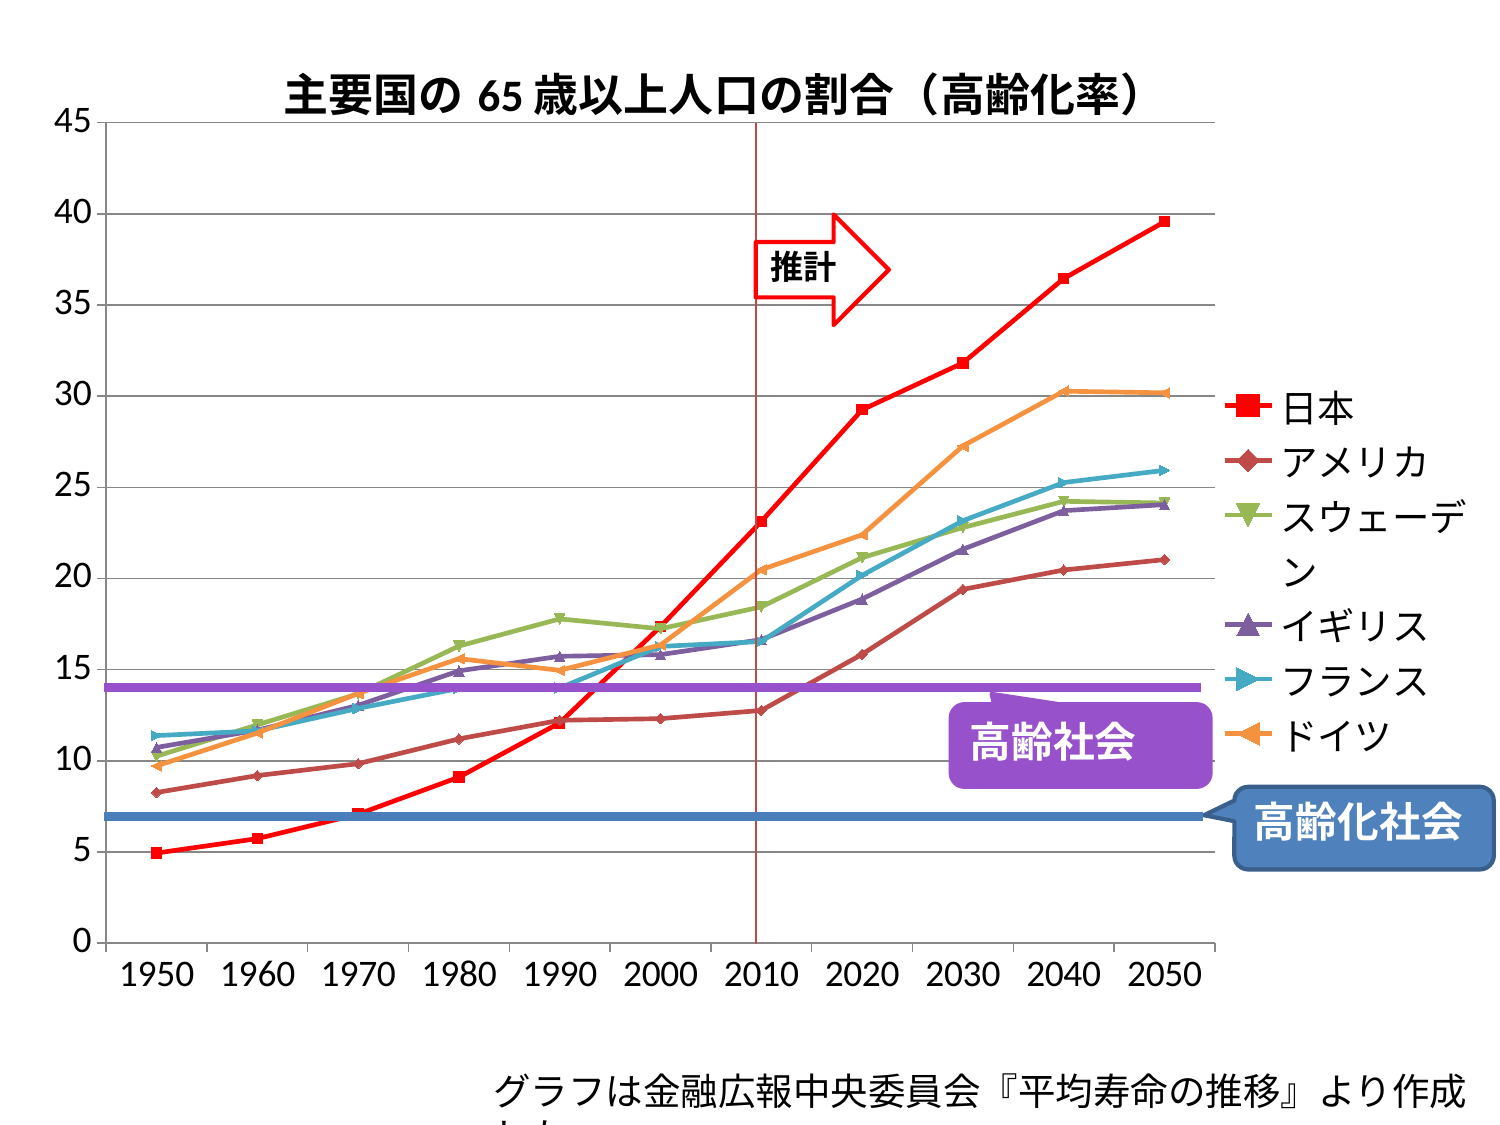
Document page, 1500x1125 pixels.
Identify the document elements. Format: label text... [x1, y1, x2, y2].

chart [17, 18, 1497, 1036]
text_box グラフは金融広報中央委員会『平均寿命の推移』より作成した [478, 1060, 1496, 1125]
